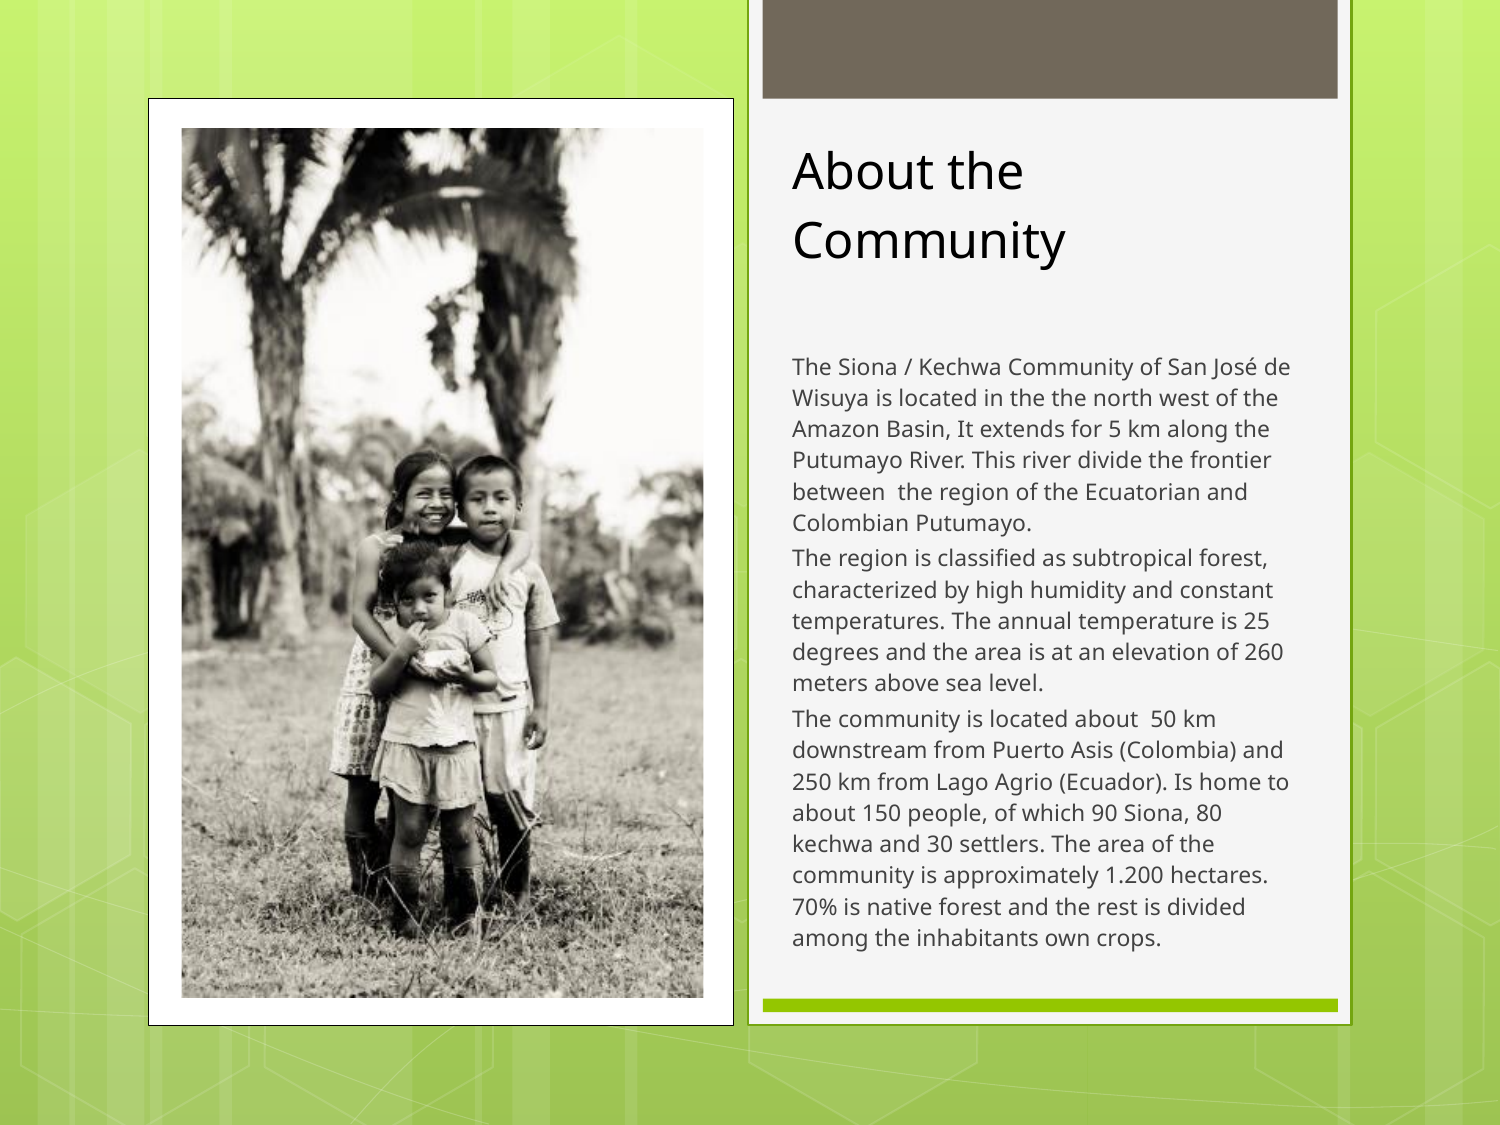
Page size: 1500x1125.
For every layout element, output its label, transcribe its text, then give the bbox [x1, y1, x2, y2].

title About the Community [777, 128, 1320, 281]
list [181, 127, 704, 999]
list The Siona / Kechwa Community of San José de Wisuya is located in the the north west of the Amazon Basin, It extends for 5 km along the Putumayo River. This river divide the frontier between the region of the Ecuatorian and Colombian Putumayo. The region is classified as subtropical forest, characterized by high humidity and constant temperatures. The annual temperature is 25 degrees and the area is at an elevation of 260 meters above sea level. The community is located about 50 km downstream from Puerto Asis (Colombia) and 250 km from Lago Agrio (Ecuador). Is home to about 150 people, of which 90 Siona, 80 kechwa and 30 settlers. The area of the community is approximately 1.200 hectares. 70% is native forest and the rest is divided among the inhabitants own crops. [776, 307, 1319, 973]
